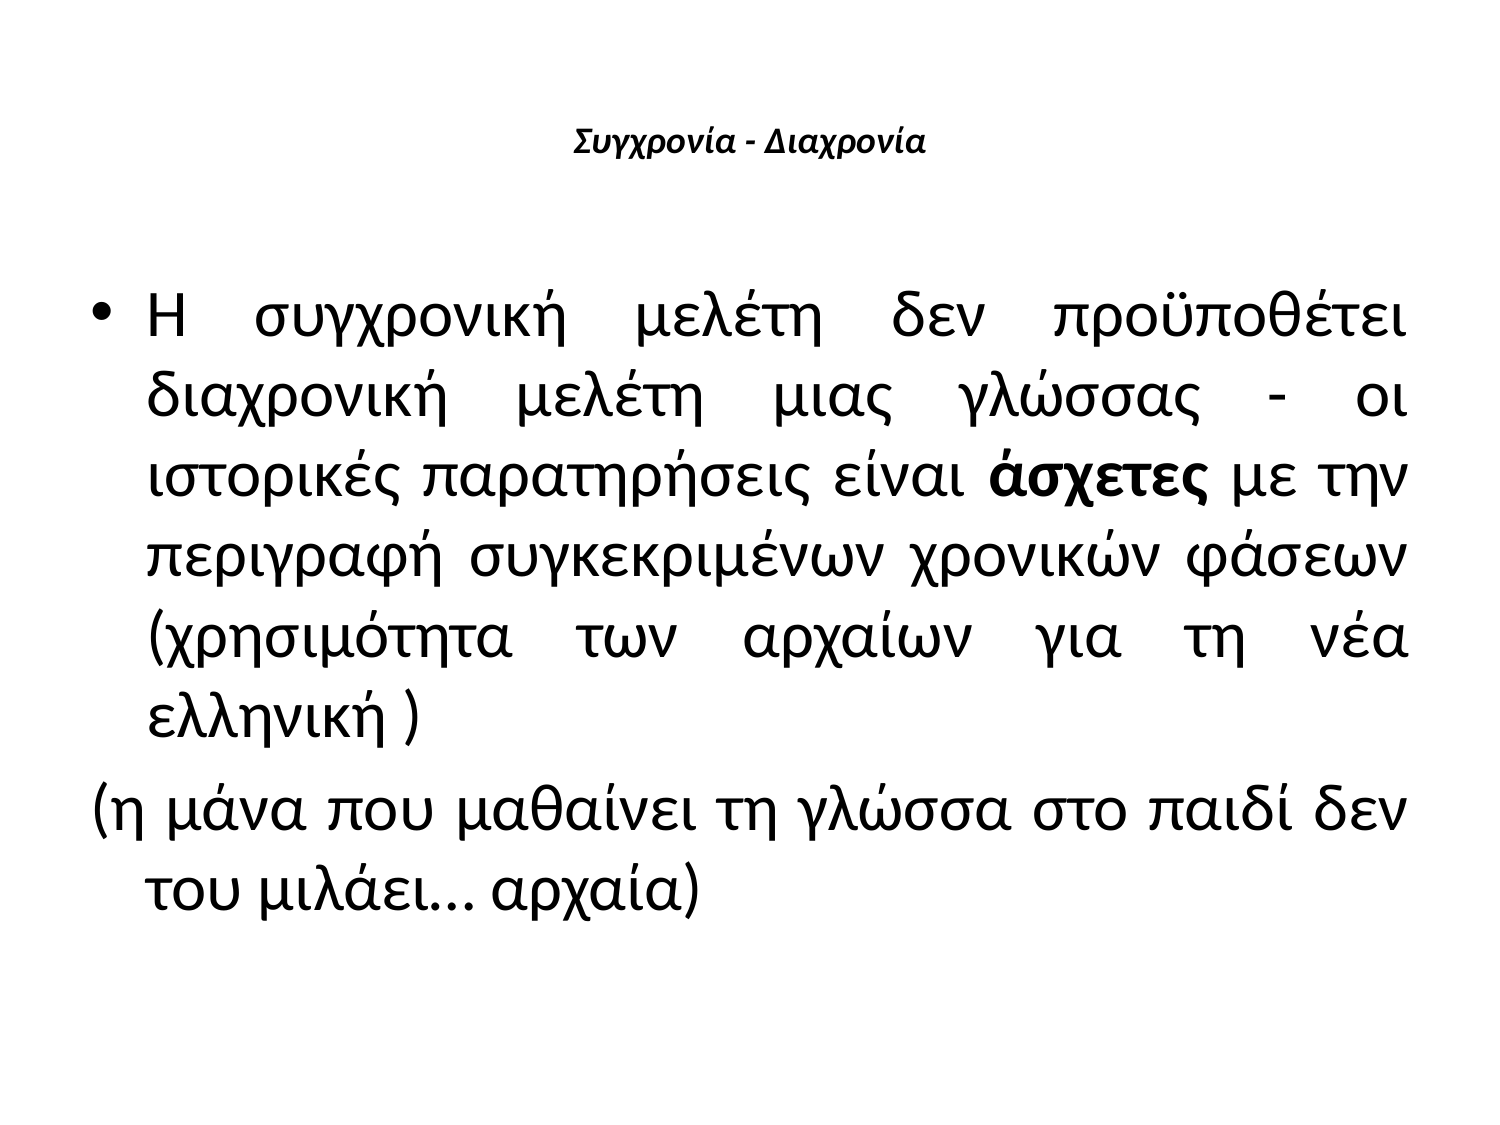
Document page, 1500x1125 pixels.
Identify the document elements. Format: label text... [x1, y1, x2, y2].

title Συγχρονία - Διαχρονία [75, 45, 1425, 233]
list Η συγχρονική μελέτη δεν προϋποθέτει διαχρονική μελέτη μιας γλώσσας - οι ιστορικές παρατηρήσεις είναι άσχετες με την περιγραφή συγκεκριμένων χρονικών φάσεων (χρησιμότητα των αρχαίων για τη νέα ελληνική ) (η μάνα που μαθαίνει τη γλώσσα στο παιδί δεν του μιλάει… αρχαία) [75, 262, 1425, 1005]
